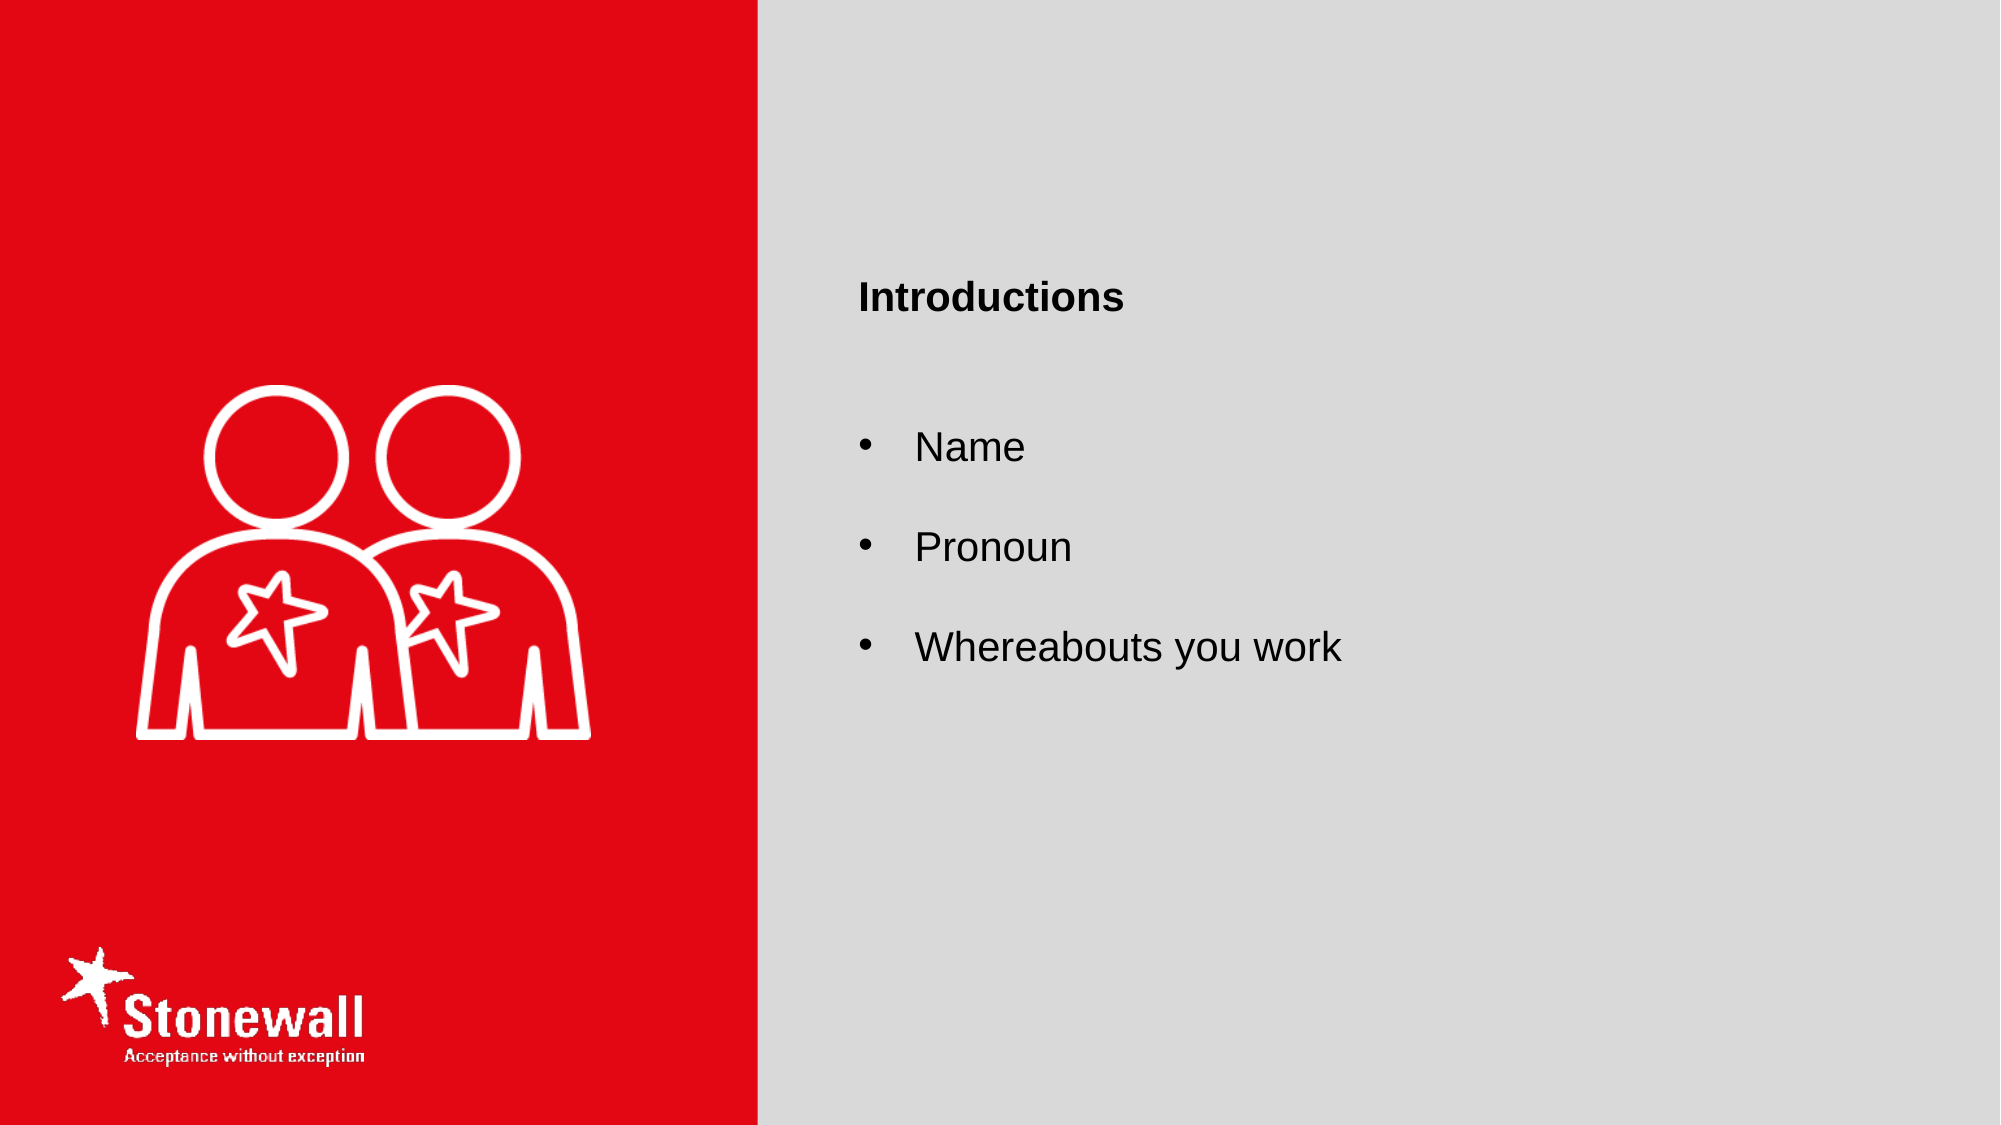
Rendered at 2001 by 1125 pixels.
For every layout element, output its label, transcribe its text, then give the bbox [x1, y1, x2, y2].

text_box [0, 0, 759, 1125]
picture [61, 947, 364, 1067]
picture [136, 385, 591, 740]
text_box Introductions Name Pronoun Whereabouts you work [843, 262, 1962, 767]
